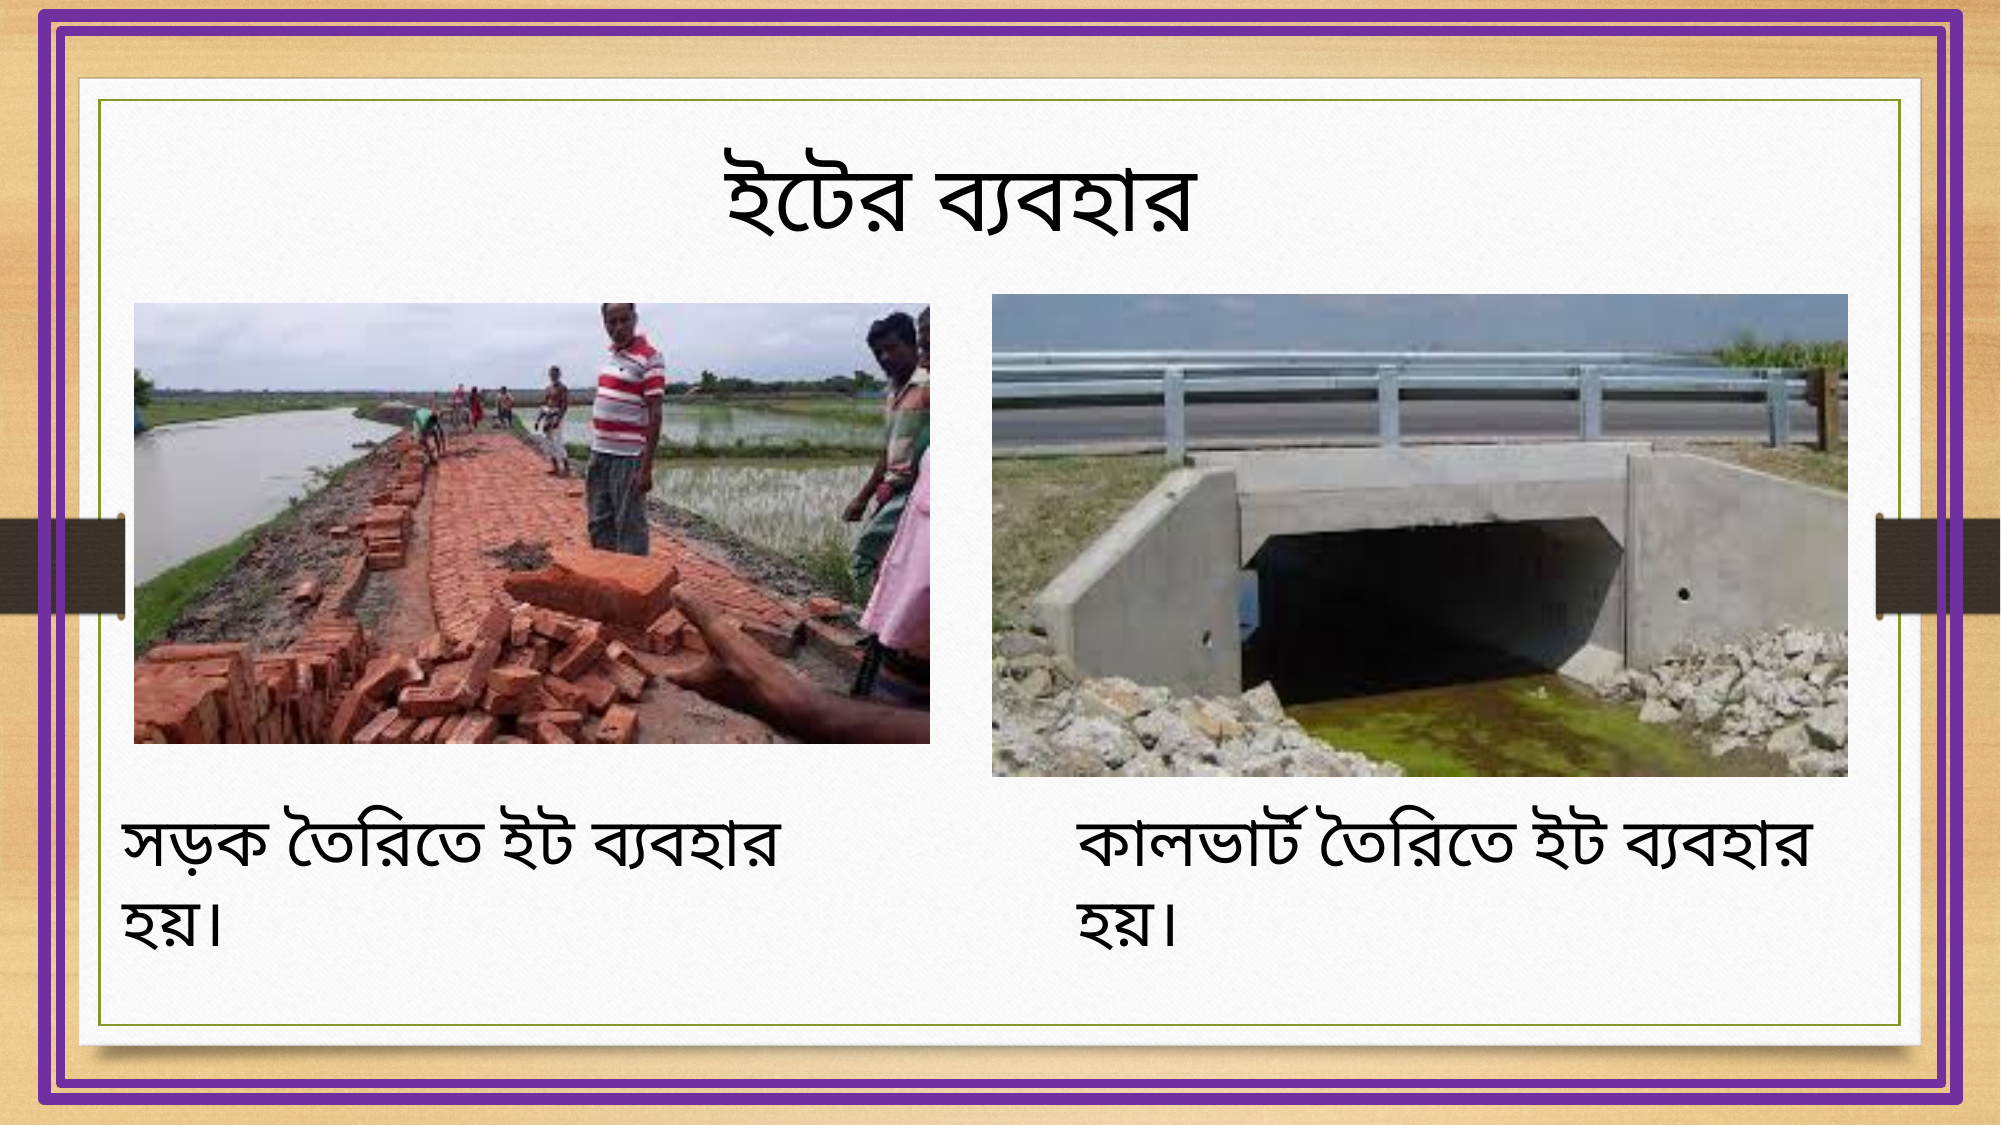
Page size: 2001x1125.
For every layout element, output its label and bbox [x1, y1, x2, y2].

text_box [44, 15, 1957, 1100]
picture [0, 0, 2001, 1125]
